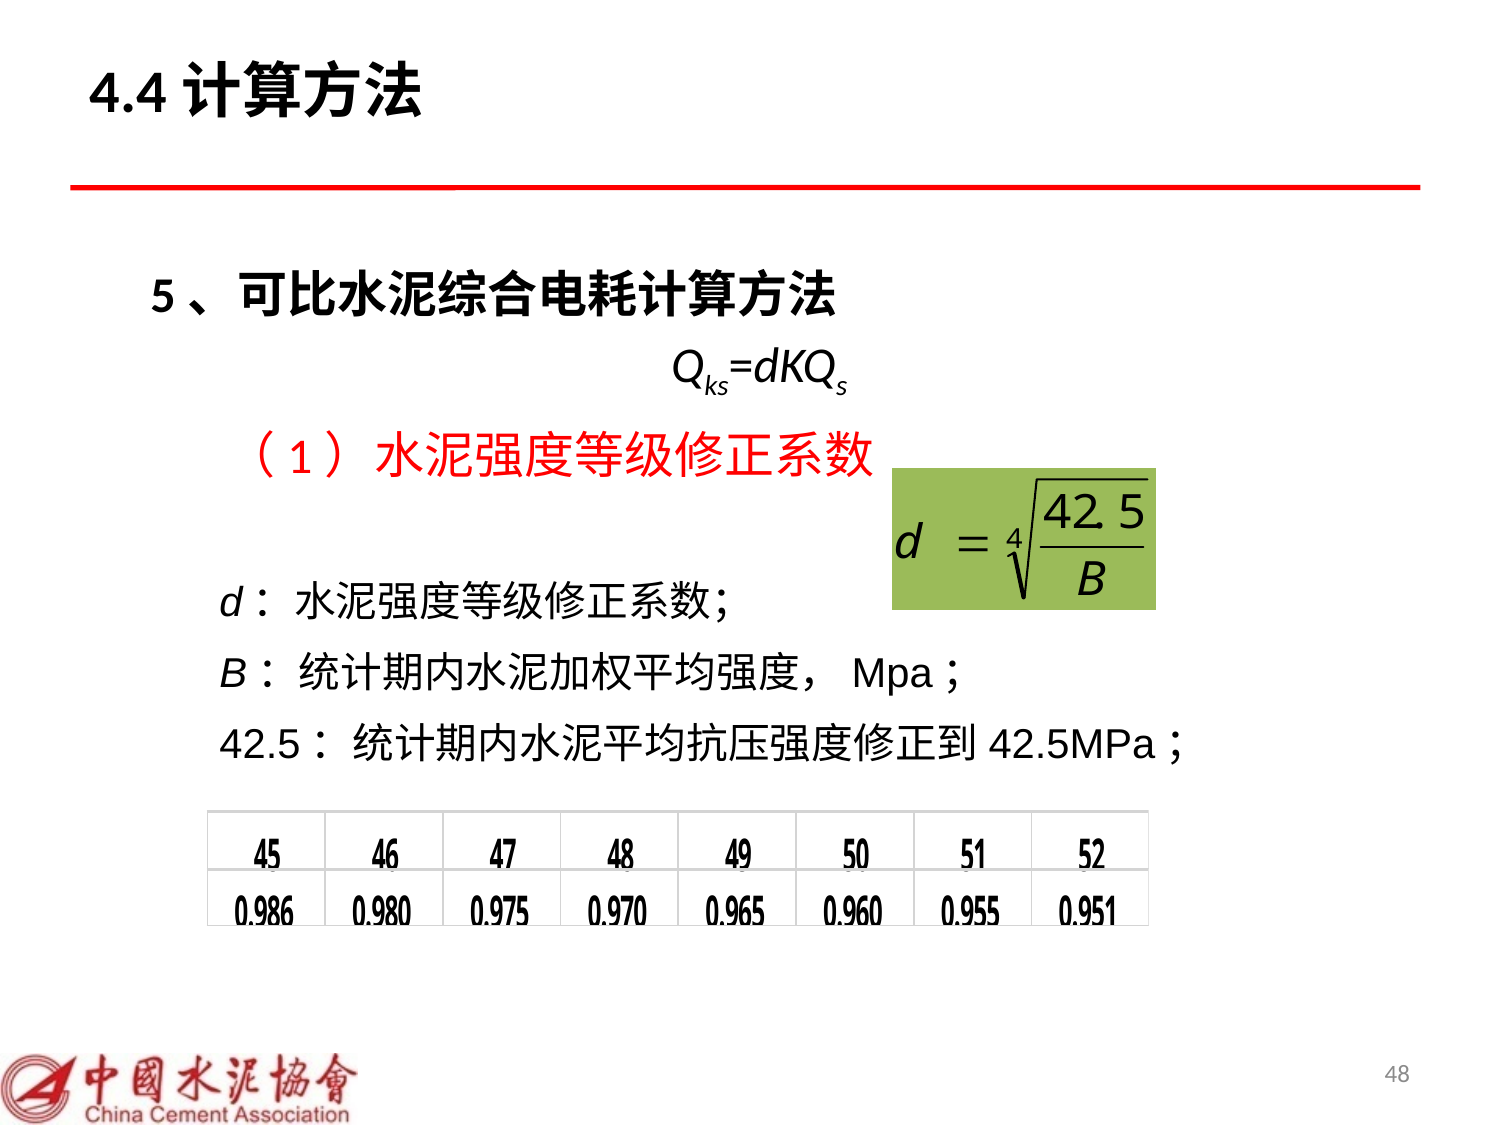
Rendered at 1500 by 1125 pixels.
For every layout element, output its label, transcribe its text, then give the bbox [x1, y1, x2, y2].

text_box 5、可比水泥综合电耗计算方法 Qks=dKQs （1）水泥强度等级修正系数 d：水泥强度等级修正系数； B：统计期内水泥加权平均强度，Mpa； 42.5：统计期内水泥平均抗压强度修正到42.5MPa； [135, 255, 1383, 824]
picture [0, 1052, 359, 1125]
slide_number 48 [1074, 1042, 1425, 1103]
text_box 4.4计算方法 [74, 45, 1425, 233]
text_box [891, 467, 1157, 610]
picture [206, 810, 1151, 929]
